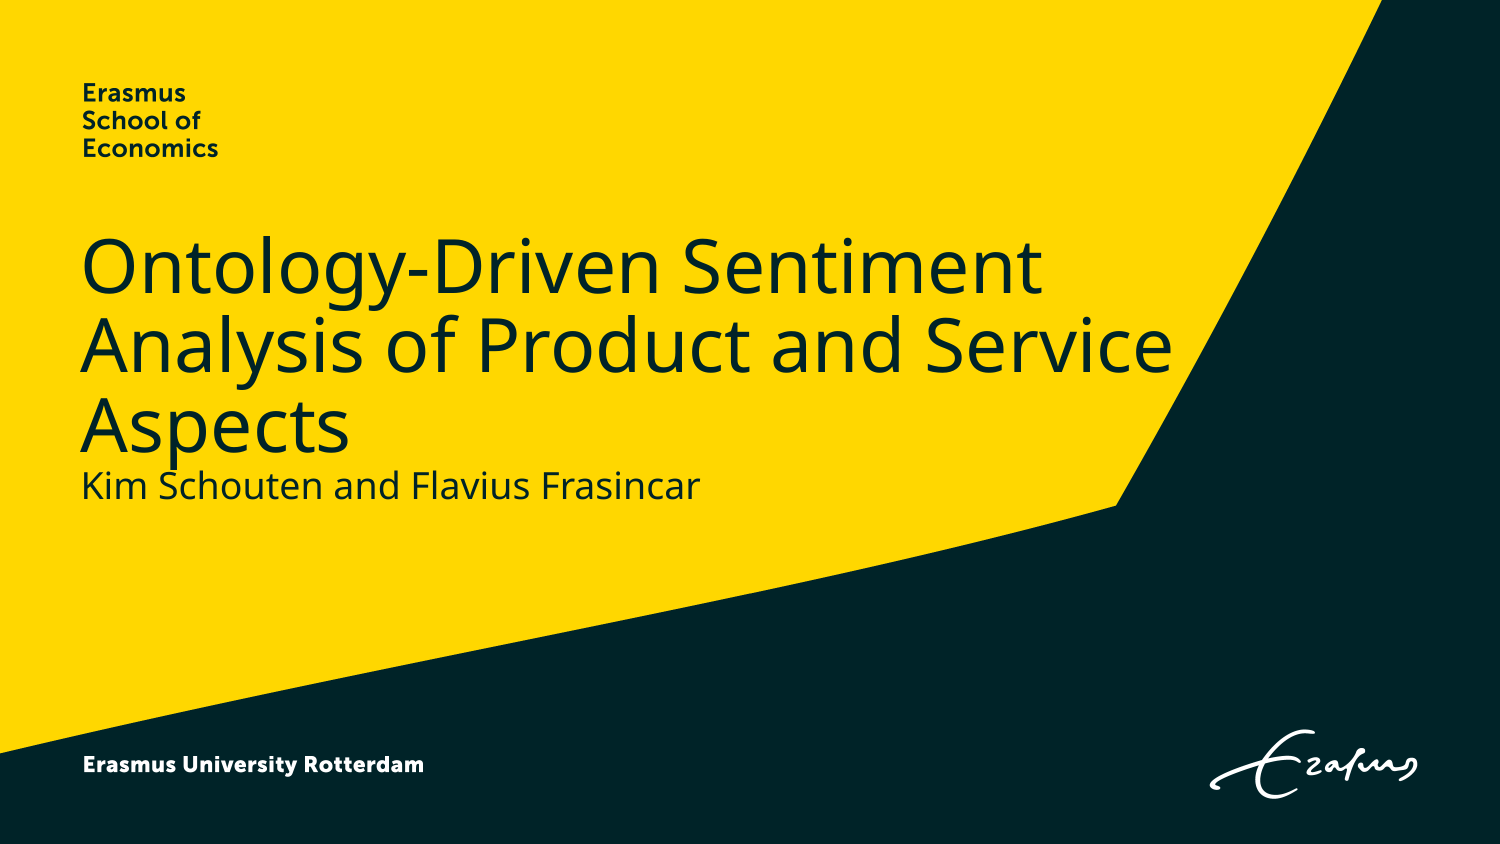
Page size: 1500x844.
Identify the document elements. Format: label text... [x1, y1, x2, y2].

title Ontology-Driven Sentiment Analysis of Product and Service Aspects [80, 229, 1247, 484]
subtitle Kim Schouten and Flavius Frasincar [80, 459, 1115, 592]
picture [0, 0, 1500, 844]
